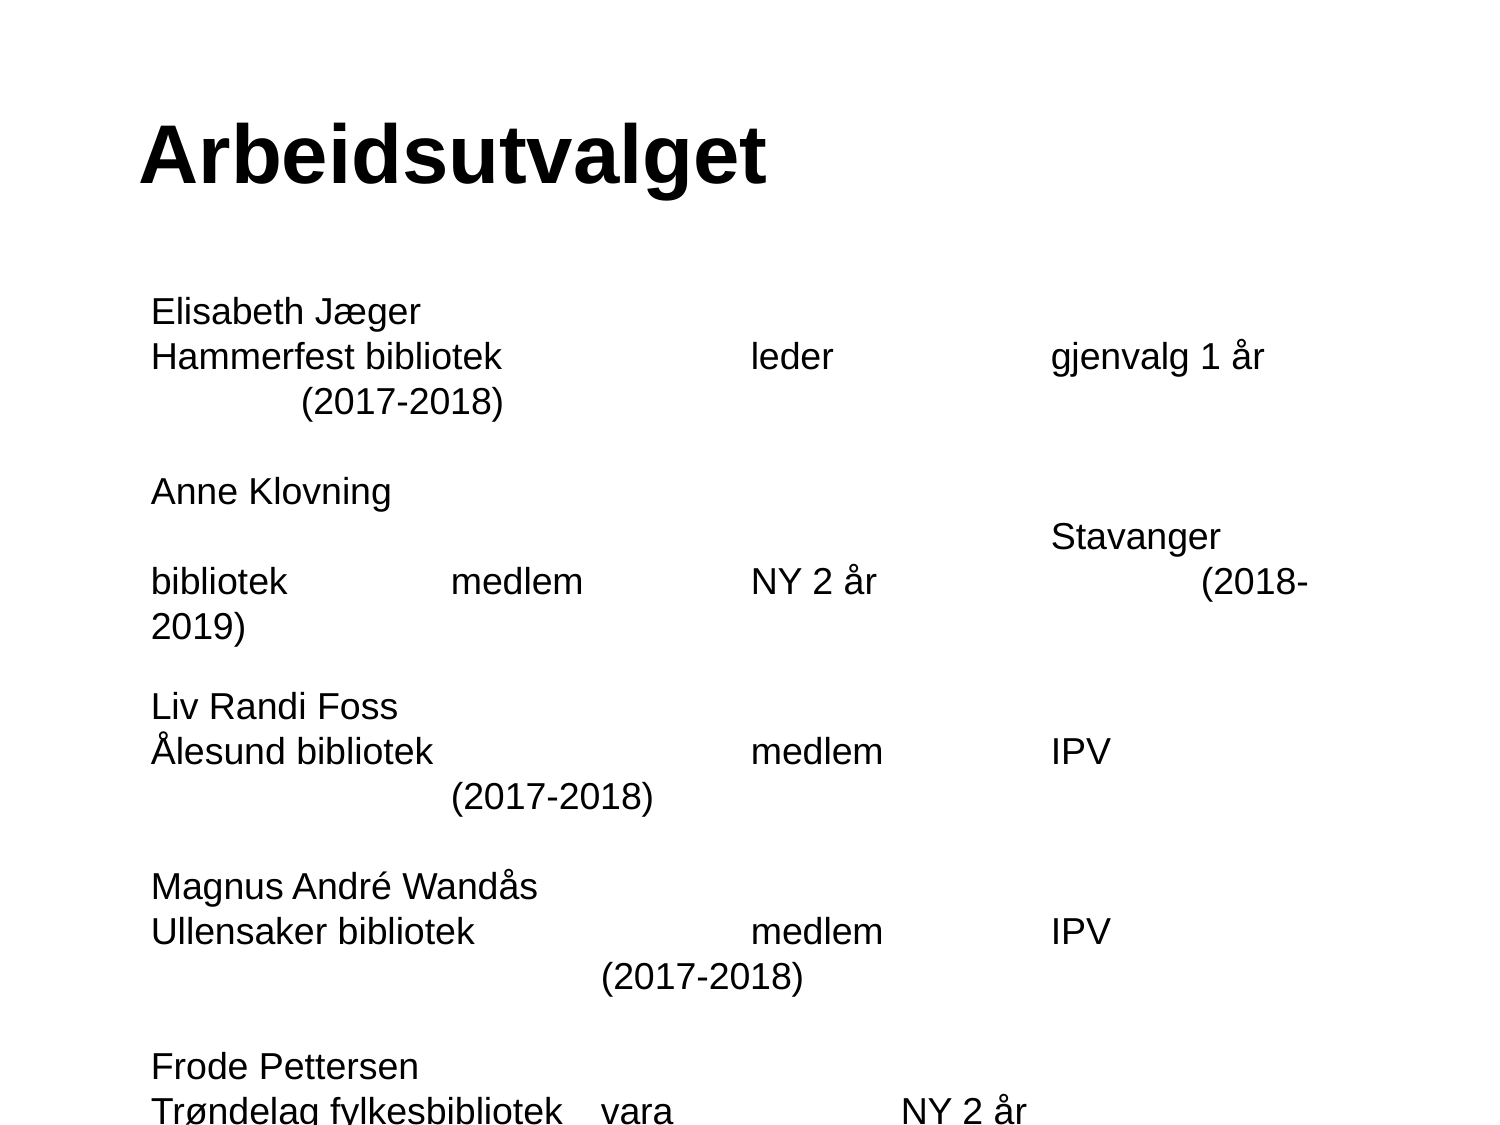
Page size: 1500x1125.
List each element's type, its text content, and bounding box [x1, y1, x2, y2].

text_box Arbeidsutvalget [123, 93, 1341, 209]
text_box Elisabeth Jæger Hammerfest bibliotek leder gjenvalg 1 år (2017-2018) Anne Klovning Stavanger bibliotek medlem NY 2 år (2018-2019) Liv Randi Foss Ålesund bibliotek medlem IPV (2017-2018) Magnus André Wandås Ullensaker bibliotek medlem IPV (2017-2018) Frode Pettersen Trøndelag fylkesbibliotek vara NY 2 år (2018-2019) Heidi Gleden. Kongsberg bibliotek Vara. Gjenvalg 2 år. (2018-2019) [135, 234, 1365, 1072]
